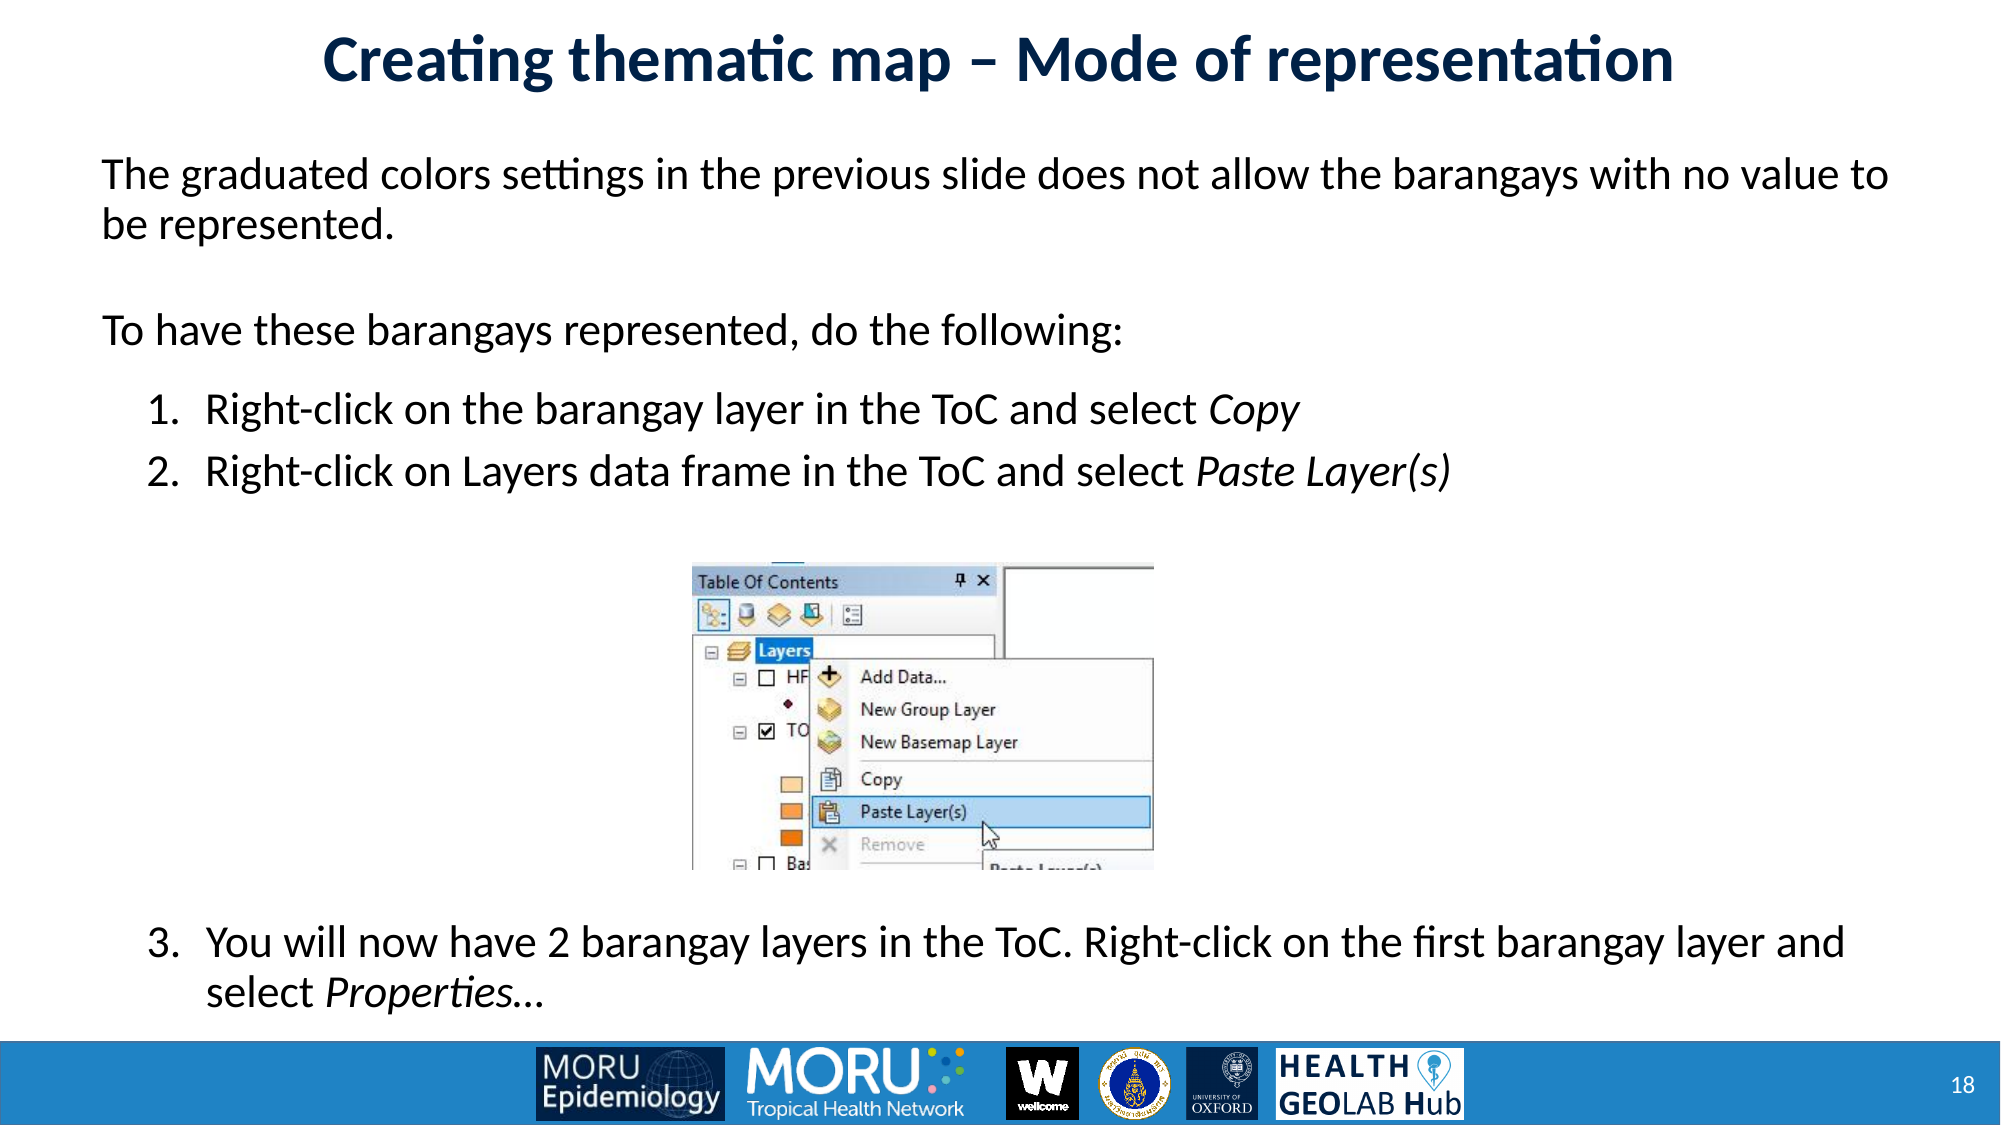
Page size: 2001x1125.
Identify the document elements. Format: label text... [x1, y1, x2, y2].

picture [1006, 1047, 1079, 1120]
picture [1275, 1048, 1464, 1120]
text_box Right-click on the barangay layer in the ToC and select Copy Right-click on Layers data frame in the ToC and select Paste Layer(s) [115, 377, 1916, 516]
text_box Creating thematic map – Mode of representation [0, 2, 2000, 117]
text_box You will now have 2 barangay layers in the ToC. Right-click on the first barangay layer and select Properties… [116, 910, 1916, 1034]
picture [536, 1047, 725, 1121]
picture [1098, 1047, 1171, 1120]
text_box The graduated colors settings in the previous slide does not allow the barangays with no value to be represented. [86, 142, 1915, 268]
picture [692, 562, 1154, 870]
picture [1186, 1047, 1258, 1120]
picture [747, 1047, 964, 1120]
text_box To have these barangays represented, do the following: [87, 298, 1475, 376]
